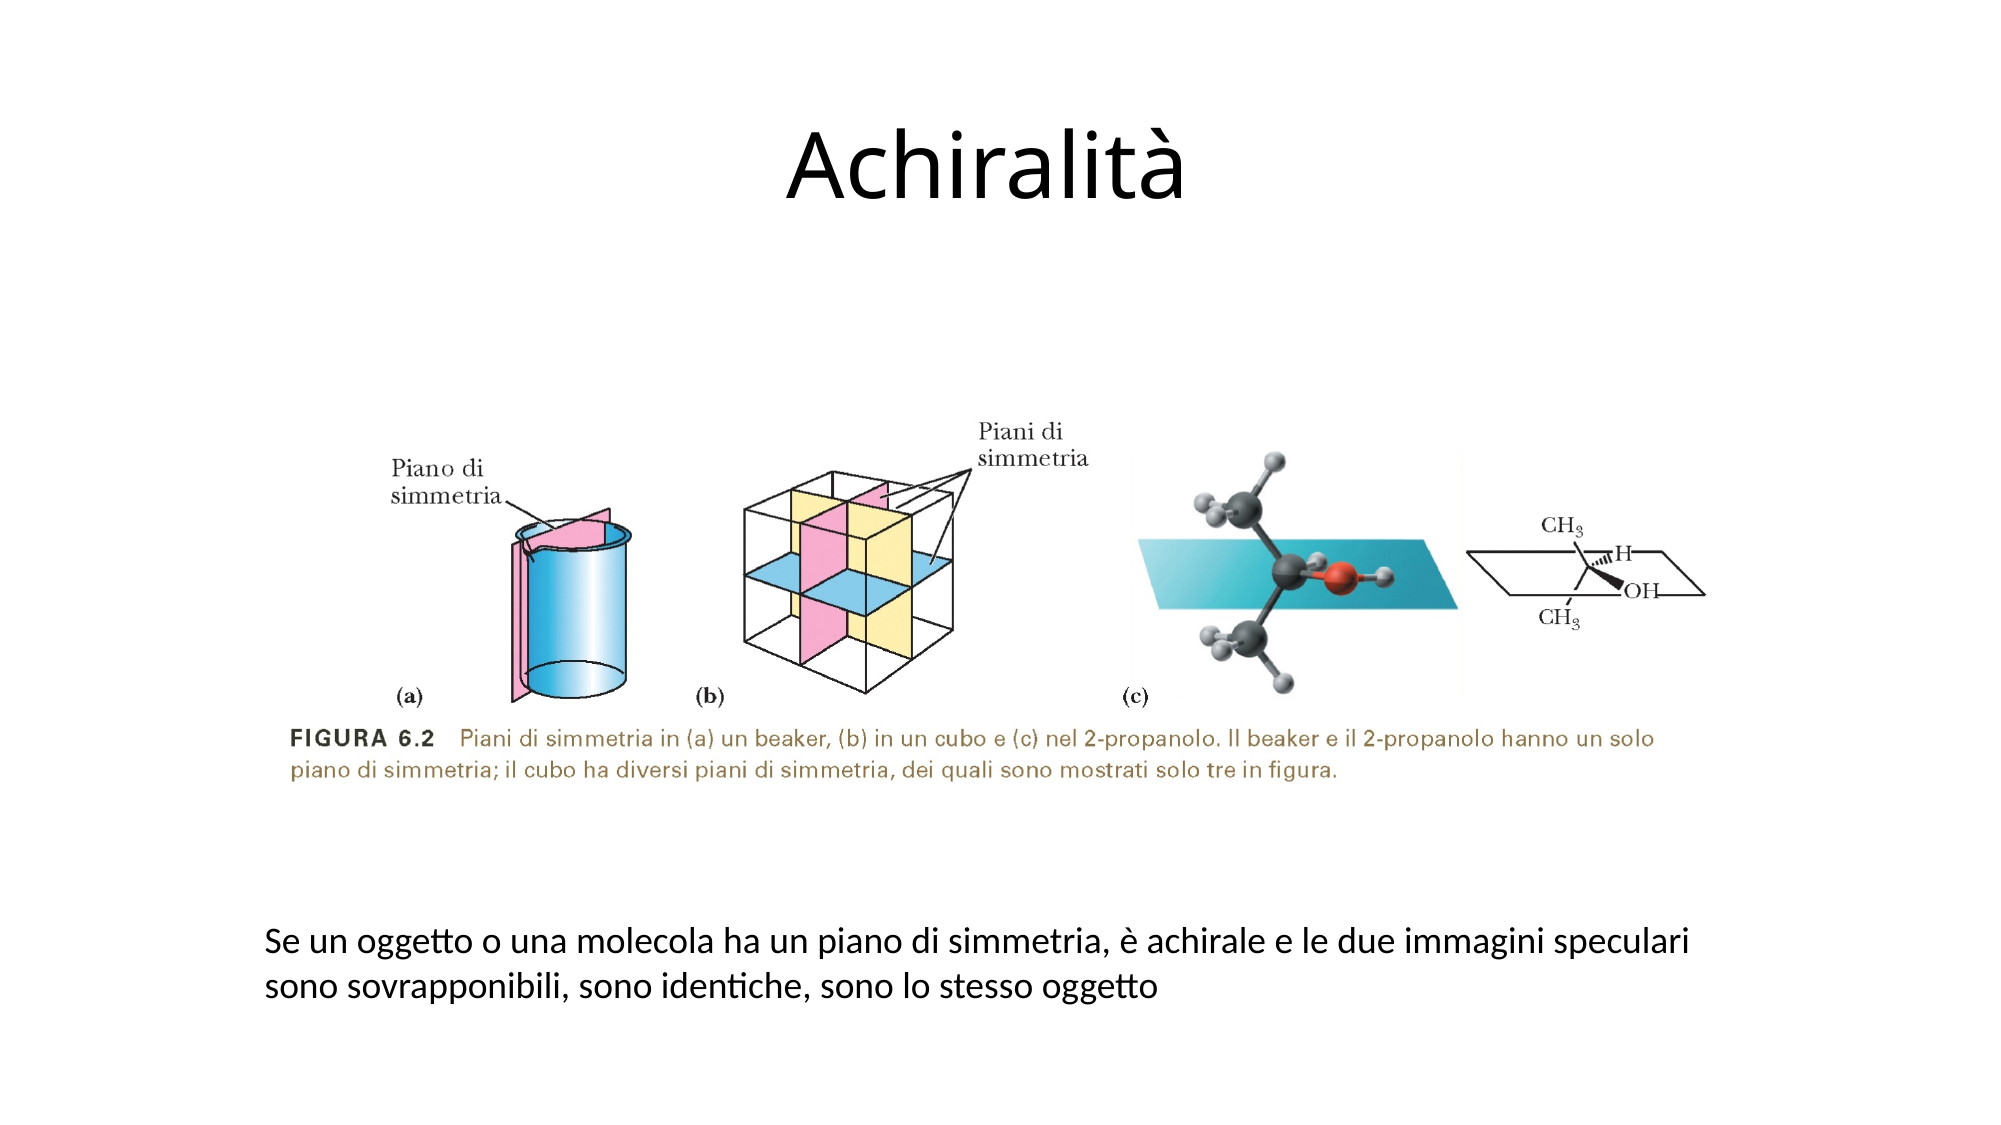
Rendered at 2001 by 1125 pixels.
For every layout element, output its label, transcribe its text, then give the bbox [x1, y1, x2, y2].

title Achiralità [137, 59, 1863, 278]
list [249, 379, 1750, 794]
text_box Se un oggetto o una molecola ha un piano di simmetria, è achirale e le due immagini speculari sono sovrapponibili, sono identiche, sono lo stesso oggetto [249, 908, 1739, 1013]
